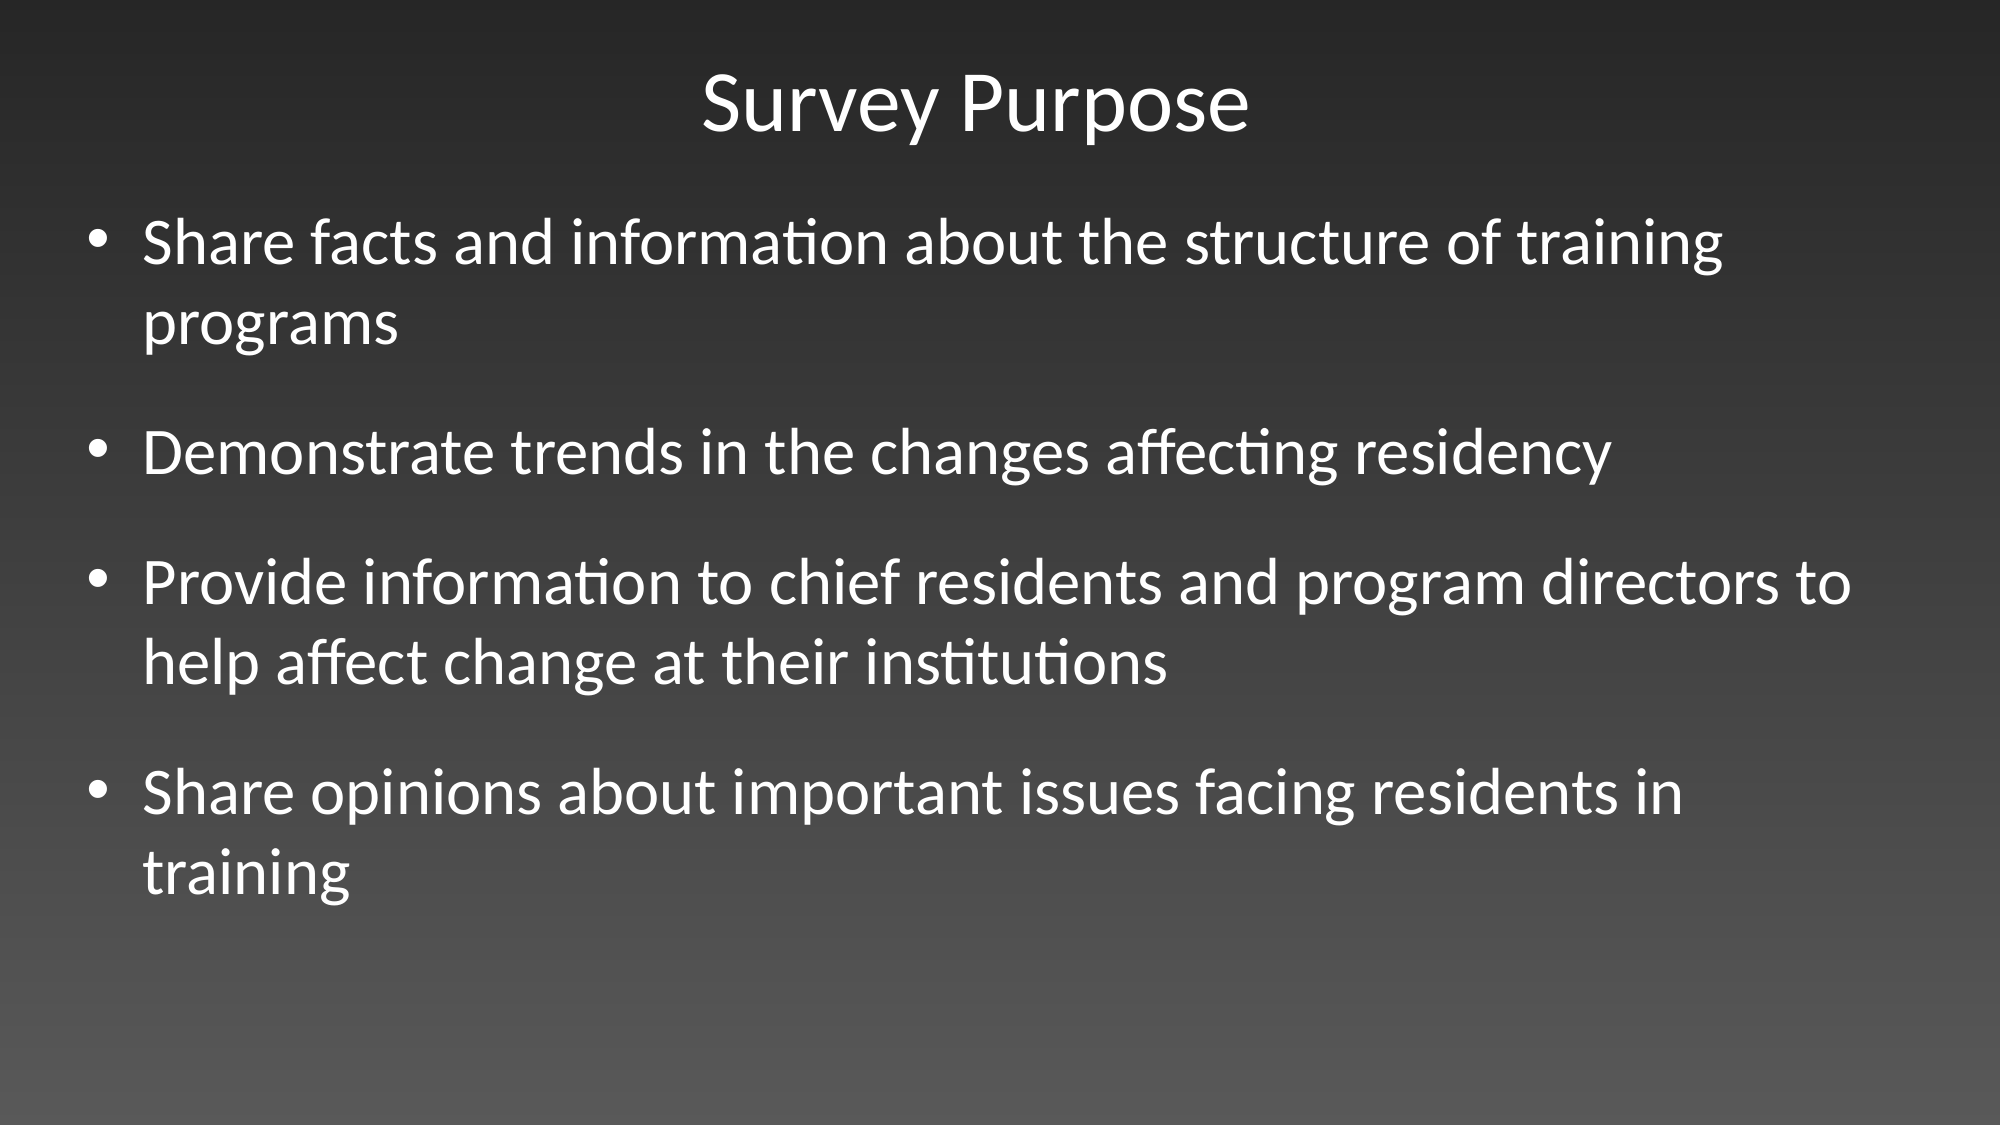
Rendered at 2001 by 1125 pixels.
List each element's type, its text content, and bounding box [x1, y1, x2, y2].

list Share facts and information about the structure of training programs Demonstrate trends in the changes affecting residency Provide information to chief residents and program directors to help affect change at their institutions Share opinions about important issues facing residents in training [71, 189, 1881, 990]
title Survey Purpose [301, 2, 1652, 189]
